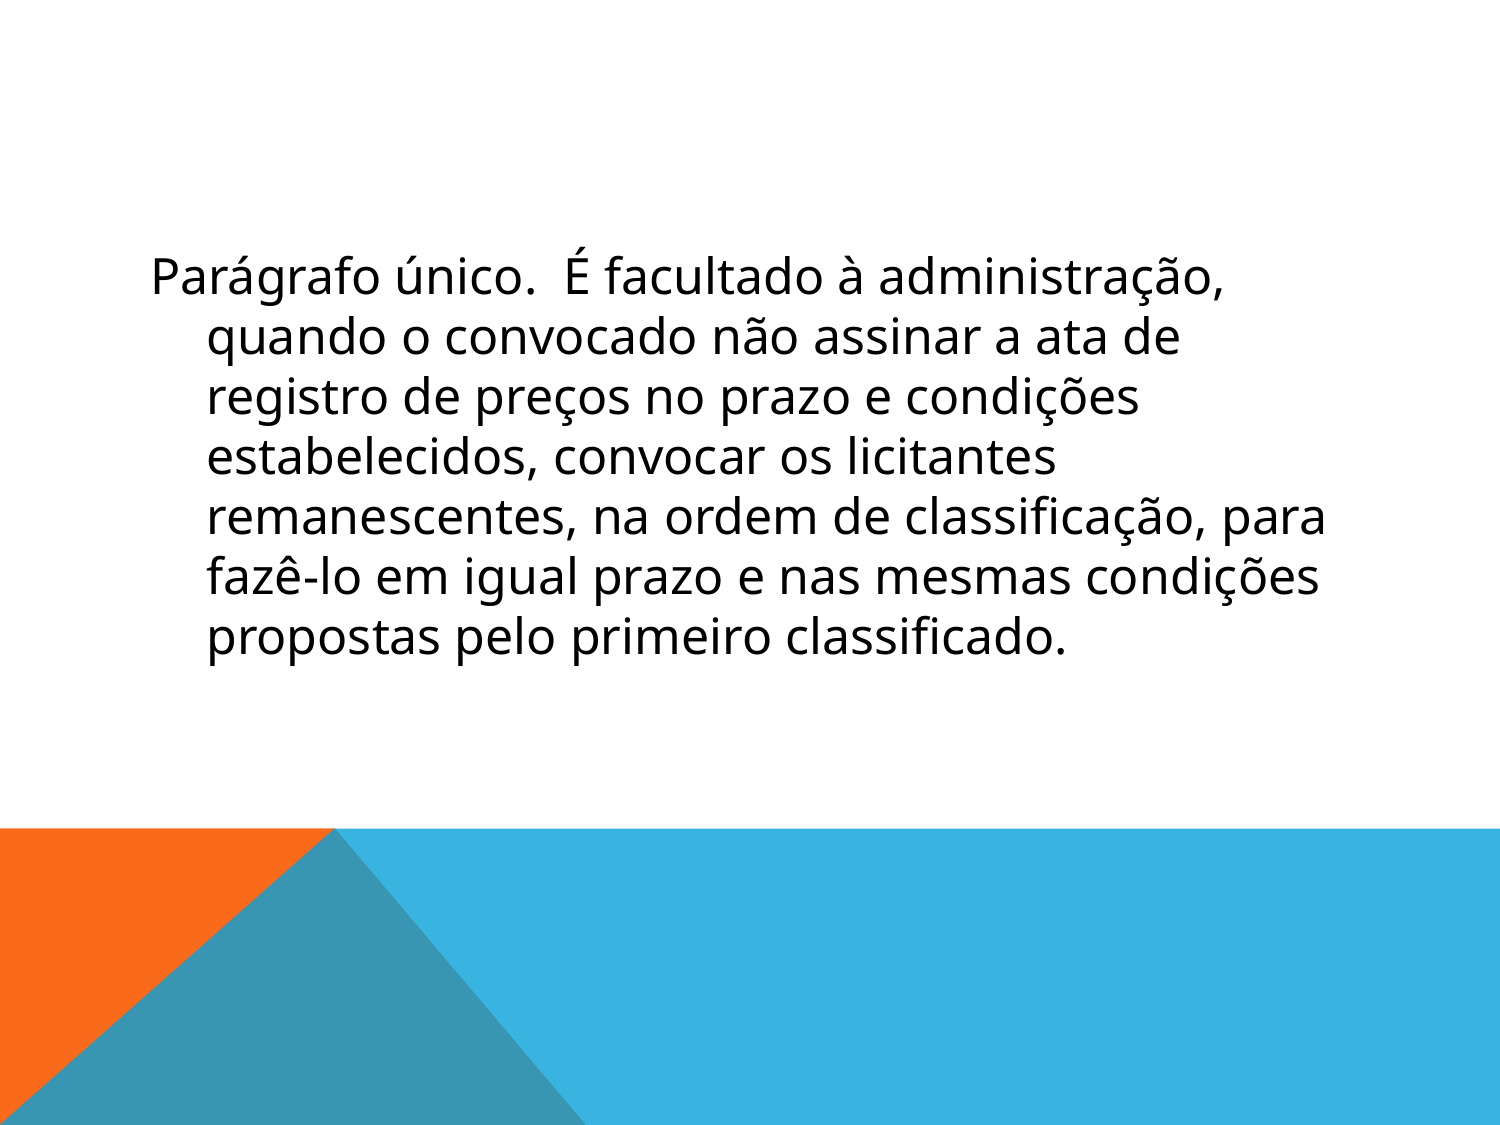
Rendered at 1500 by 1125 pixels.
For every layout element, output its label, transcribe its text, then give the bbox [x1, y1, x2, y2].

list Parágrafo único. É facultado à administração, quando o convocado não assinar a ata de registro de preços no prazo e condições estabelecidos, convocar os licitantes remanescentes, na ordem de classificação, para fazê-lo em igual prazo e nas mesmas condições propostas pelo primeiro classificado. [135, 180, 1369, 768]
